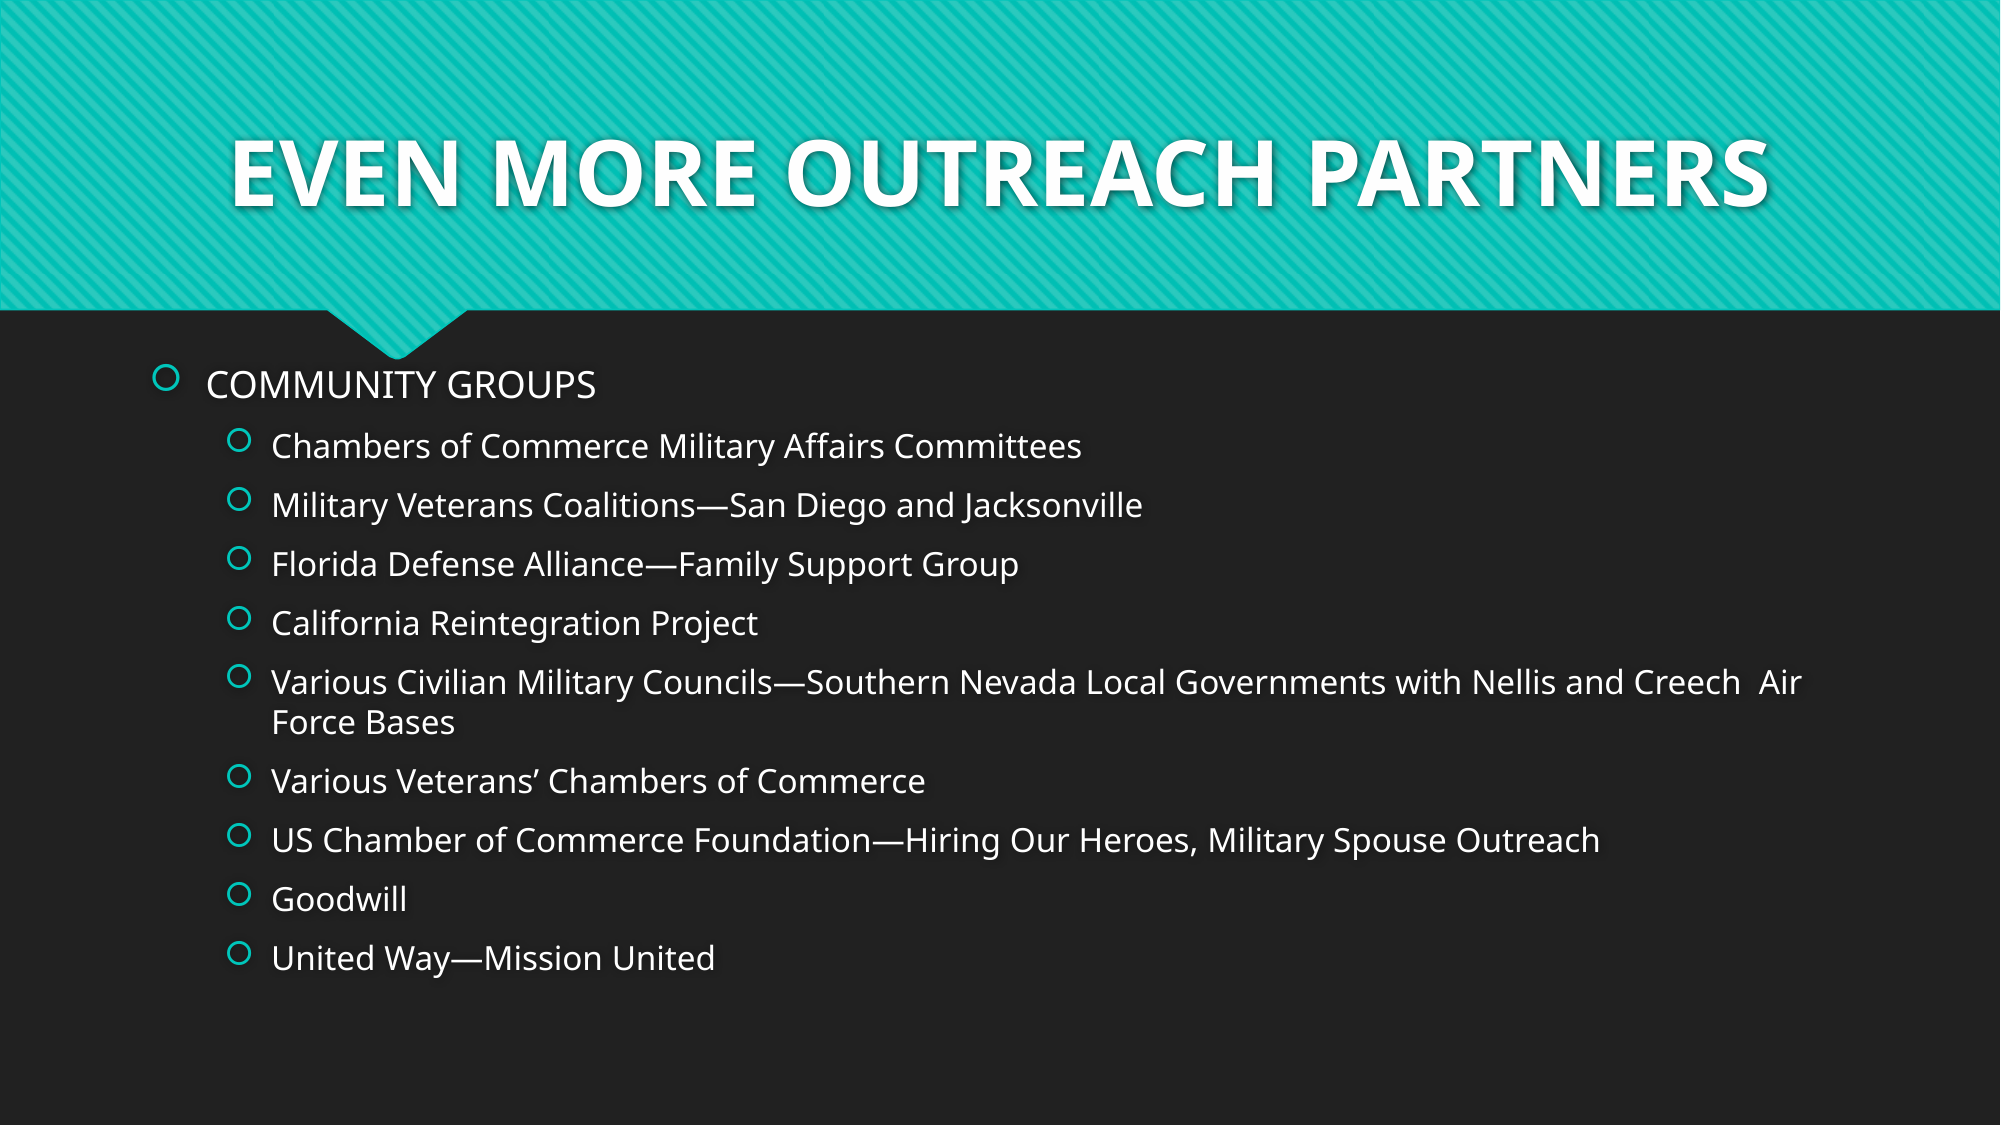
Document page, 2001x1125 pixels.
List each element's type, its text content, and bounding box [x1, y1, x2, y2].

list COMMUNITY GROUPS Chambers of Commerce Military Affairs Committees Military Veterans Coalitions—San Diego and Jacksonville Florida Defense Alliance—Family Support Group California Reintegration Project Various Civilian Military Councils—Southern Nevada Local Governments with Nellis and Creech Air Force Bases Various Veterans’ Chambers of Commerce US Chamber of Commerce Foundation—Hiring Our Heroes, Military Spouse Outreach Goodwill United Way—Mission United [134, 324, 1866, 1096]
title EVEN MORE OUTREACH PARTNERS [132, 73, 1868, 233]
